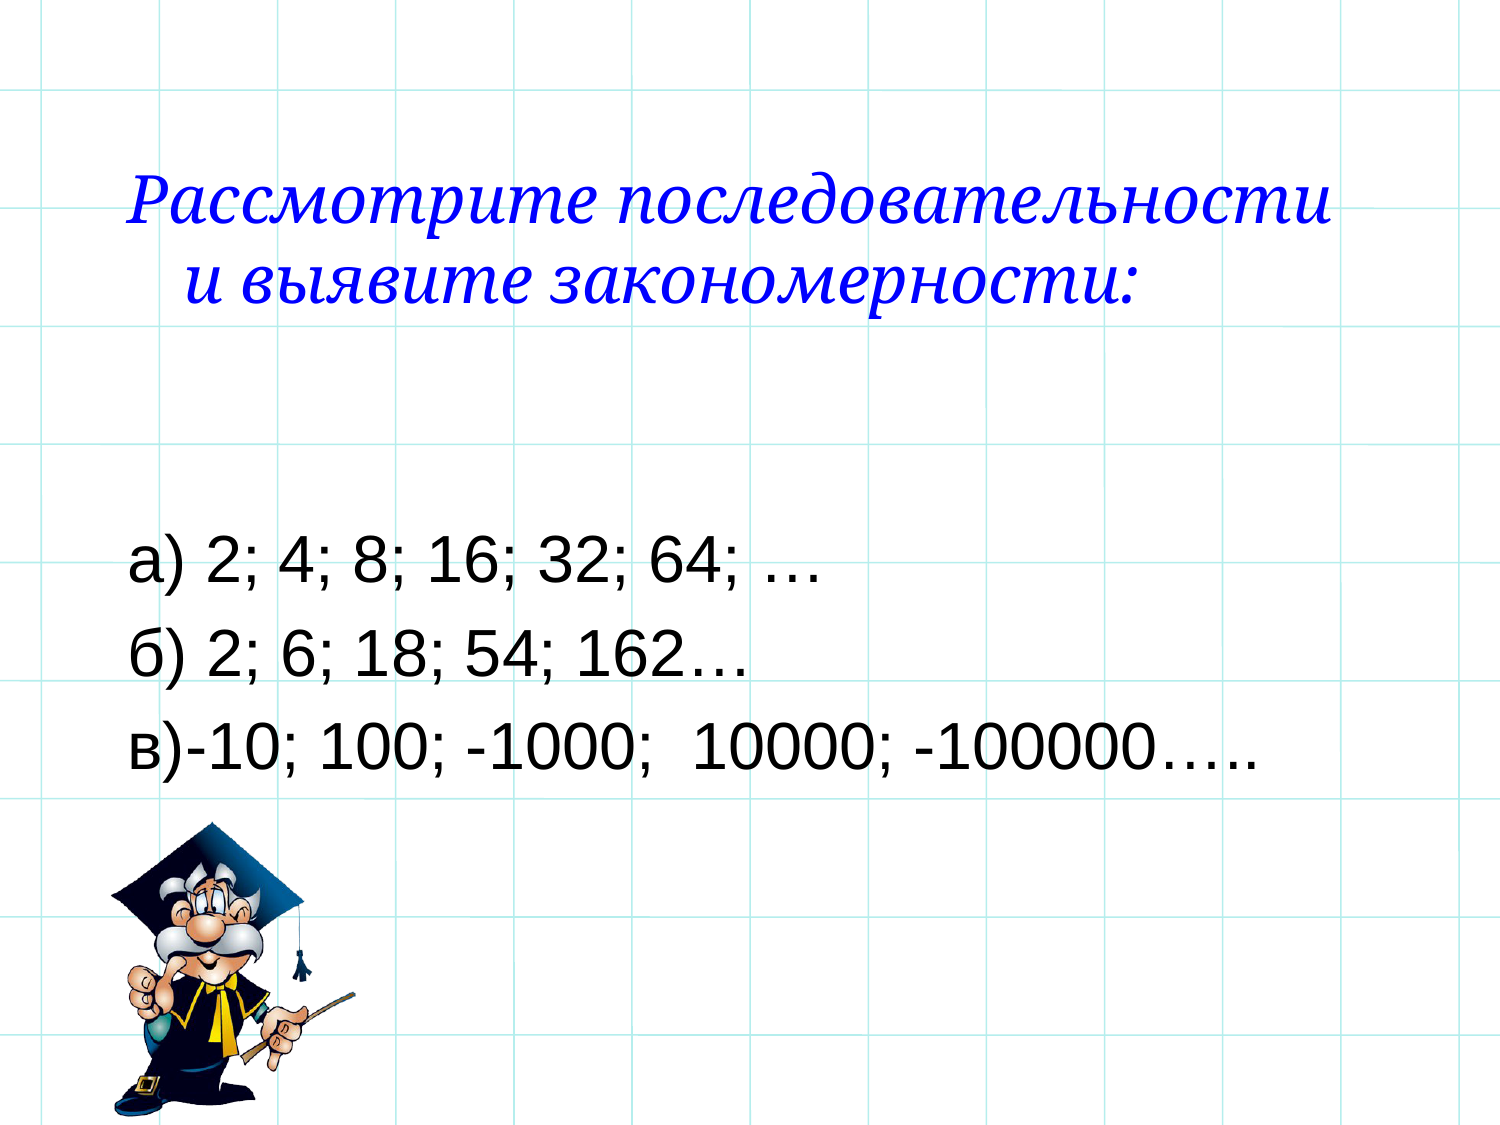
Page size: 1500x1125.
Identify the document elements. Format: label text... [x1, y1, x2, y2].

picture [94, 798, 356, 1125]
list Рассмотрите последовательности и выявите закономерности: а) 2; 4; 8; 16; 32; 64; … б) 2; 6; 18; 54; 162… в)-10; 100; -1000; 10000; -100000….. [112, 148, 1376, 835]
